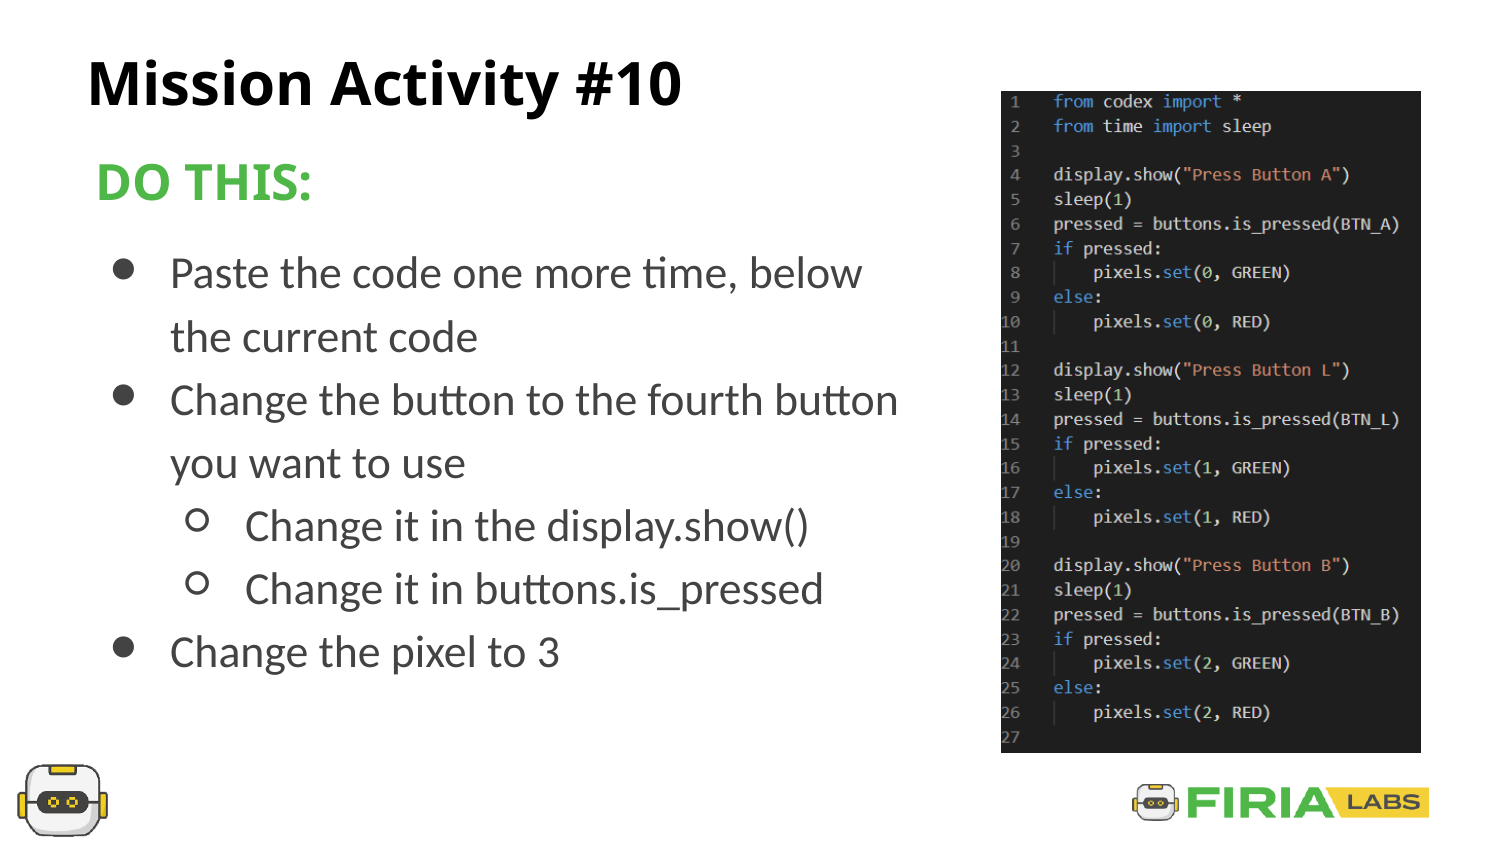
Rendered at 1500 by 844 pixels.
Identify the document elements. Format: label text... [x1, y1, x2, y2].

picture [1000, 90, 1421, 753]
title Mission Activity #10 [70, 30, 1449, 133]
list DO THIS: Paste the code one more time, below the current code Change the button to the fourth button you want to use Change it in the display.show() Change it in buttons.is_pressed Change the pixel to 3 [79, 125, 938, 760]
picture [1121, 777, 1436, 826]
picture [17, 764, 108, 837]
